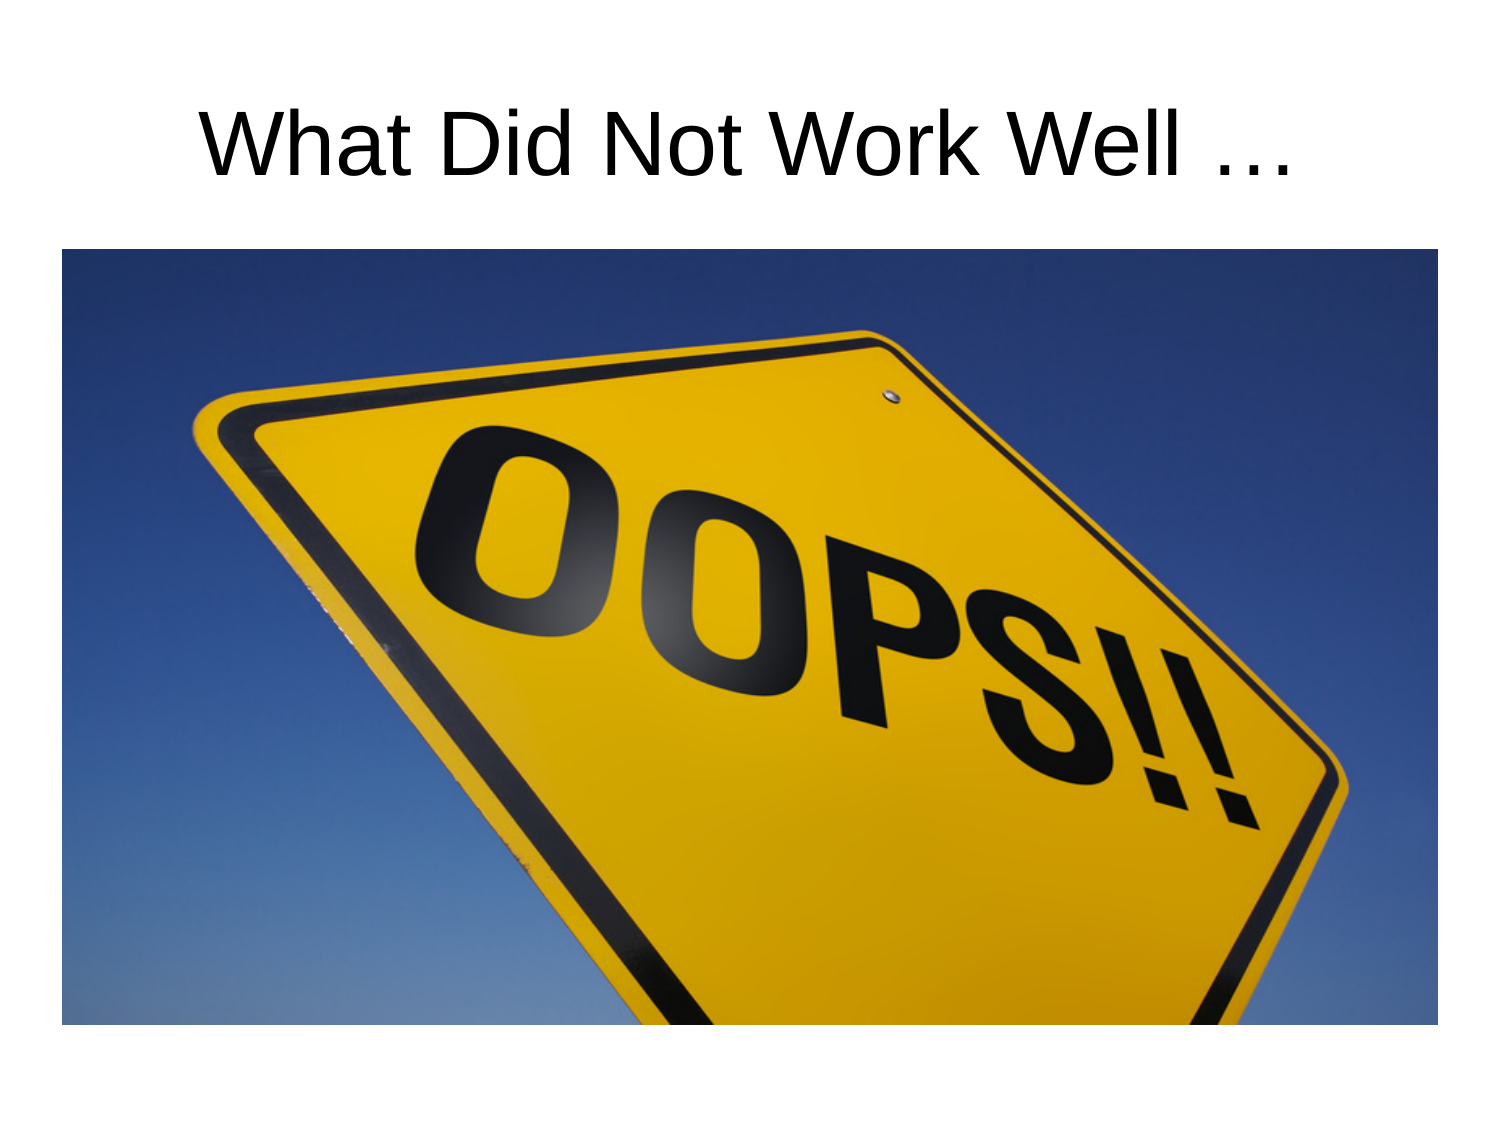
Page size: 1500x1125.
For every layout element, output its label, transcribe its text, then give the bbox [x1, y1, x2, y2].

title What Did Not Work Well … [75, 45, 1425, 233]
picture [62, 249, 1438, 1026]
